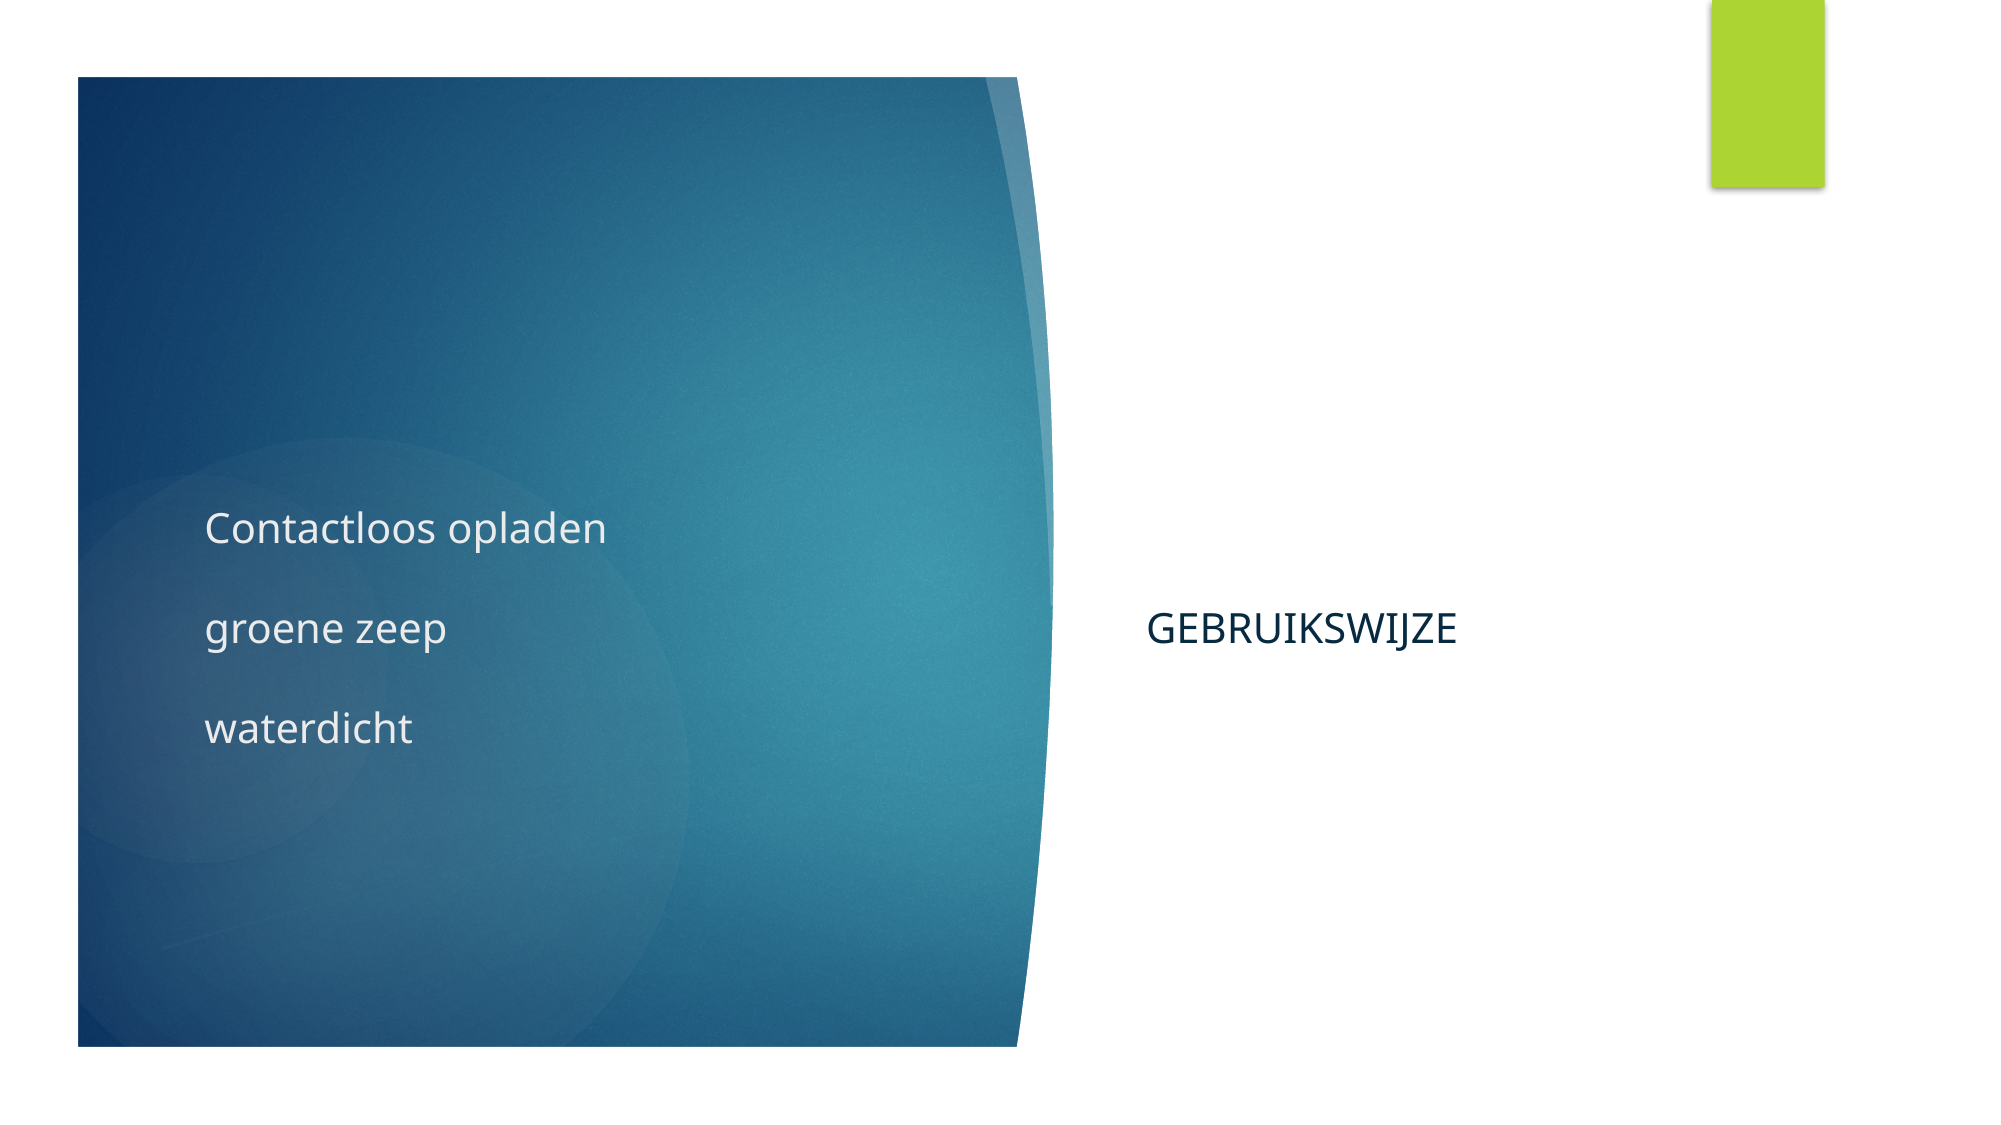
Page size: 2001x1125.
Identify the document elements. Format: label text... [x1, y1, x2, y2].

title Contactloos opladen groene zeep waterdicht [189, 439, 904, 814]
list gebruikswijze gebruikswijze [1131, 439, 1748, 814]
